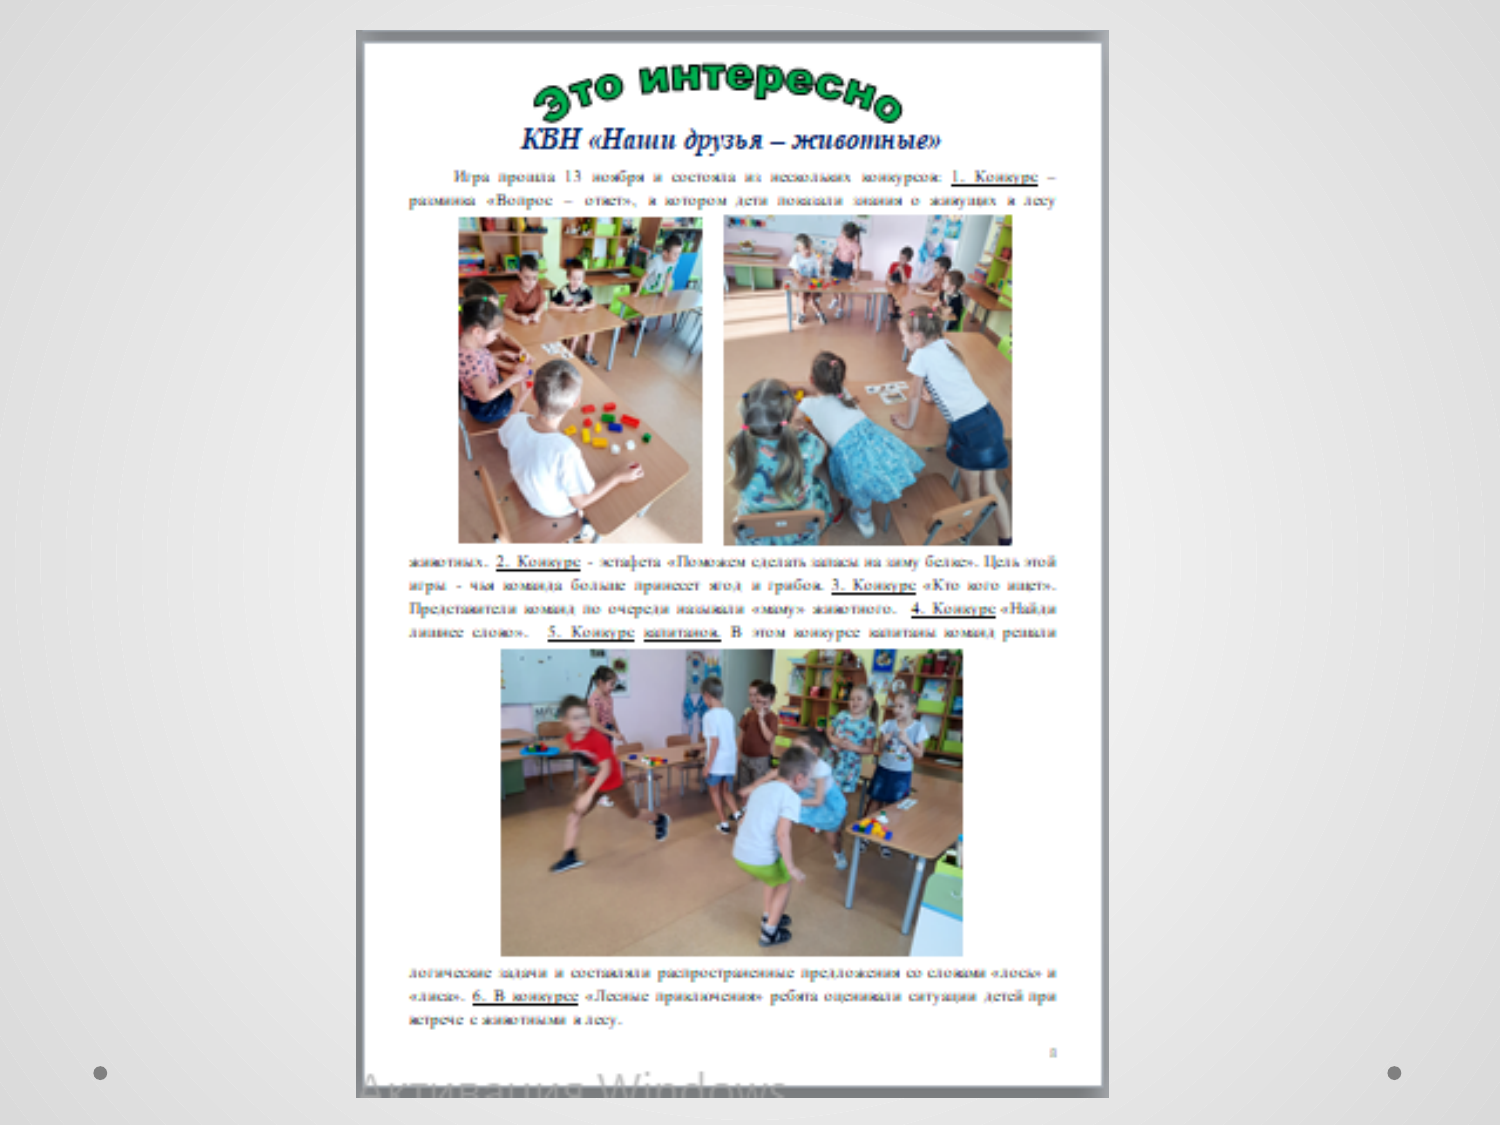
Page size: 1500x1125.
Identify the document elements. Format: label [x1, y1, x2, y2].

picture [355, 30, 1109, 1098]
